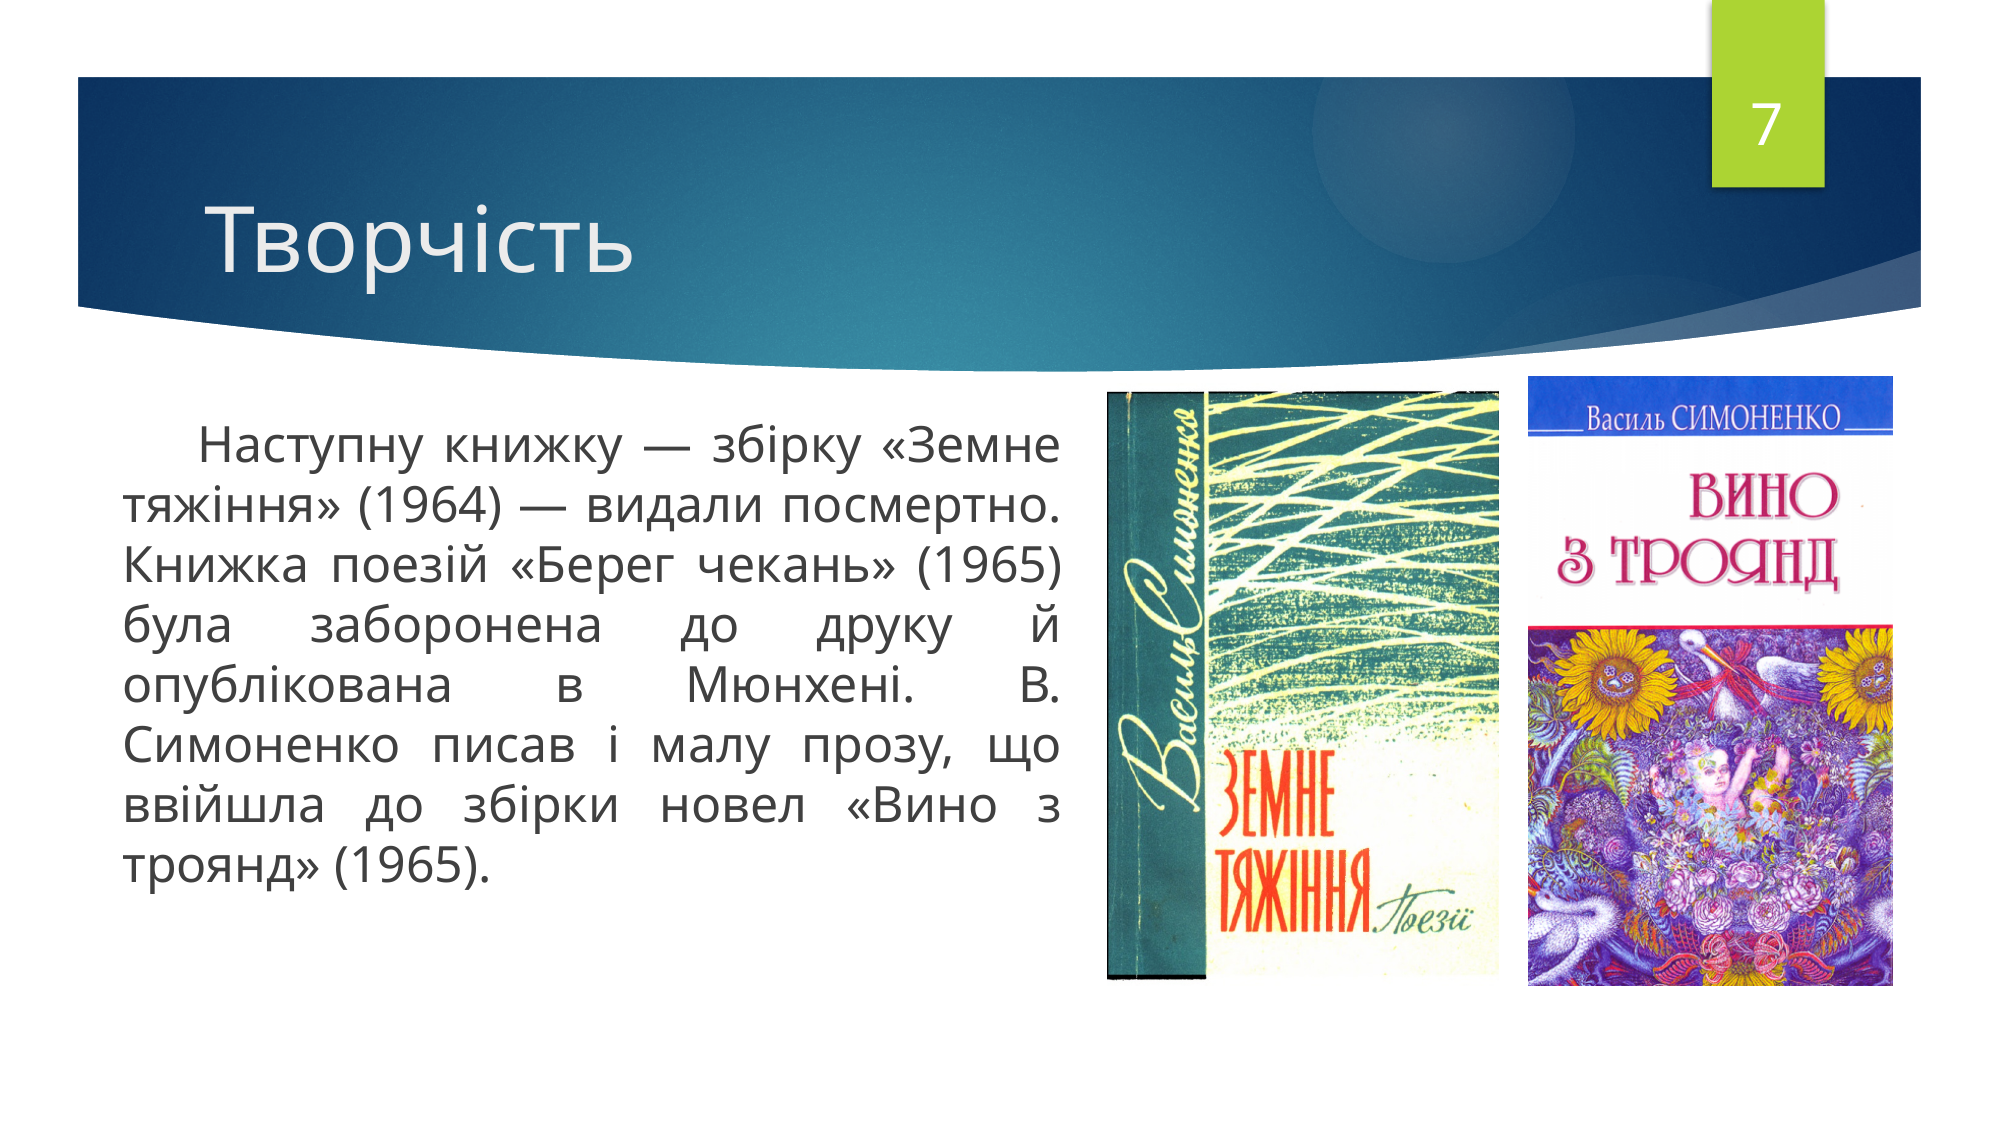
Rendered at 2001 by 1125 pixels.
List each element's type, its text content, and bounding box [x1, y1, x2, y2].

list Наступну книжку — збірку «Земне тяжіння» (1964) — видали посмертно. Книжка поезій «Берег чекань» (1965) була заборонена до друку й опублікована в Мюнхені. В. Симоненко писав і малу прозу, що ввійшла до збірки новел «Вино з троянд» (1965). [107, 404, 1078, 966]
picture [1528, 376, 1893, 986]
title Творчість [189, 169, 1627, 286]
slide_number 7 [1698, 48, 1836, 175]
picture [1106, 383, 1499, 986]
